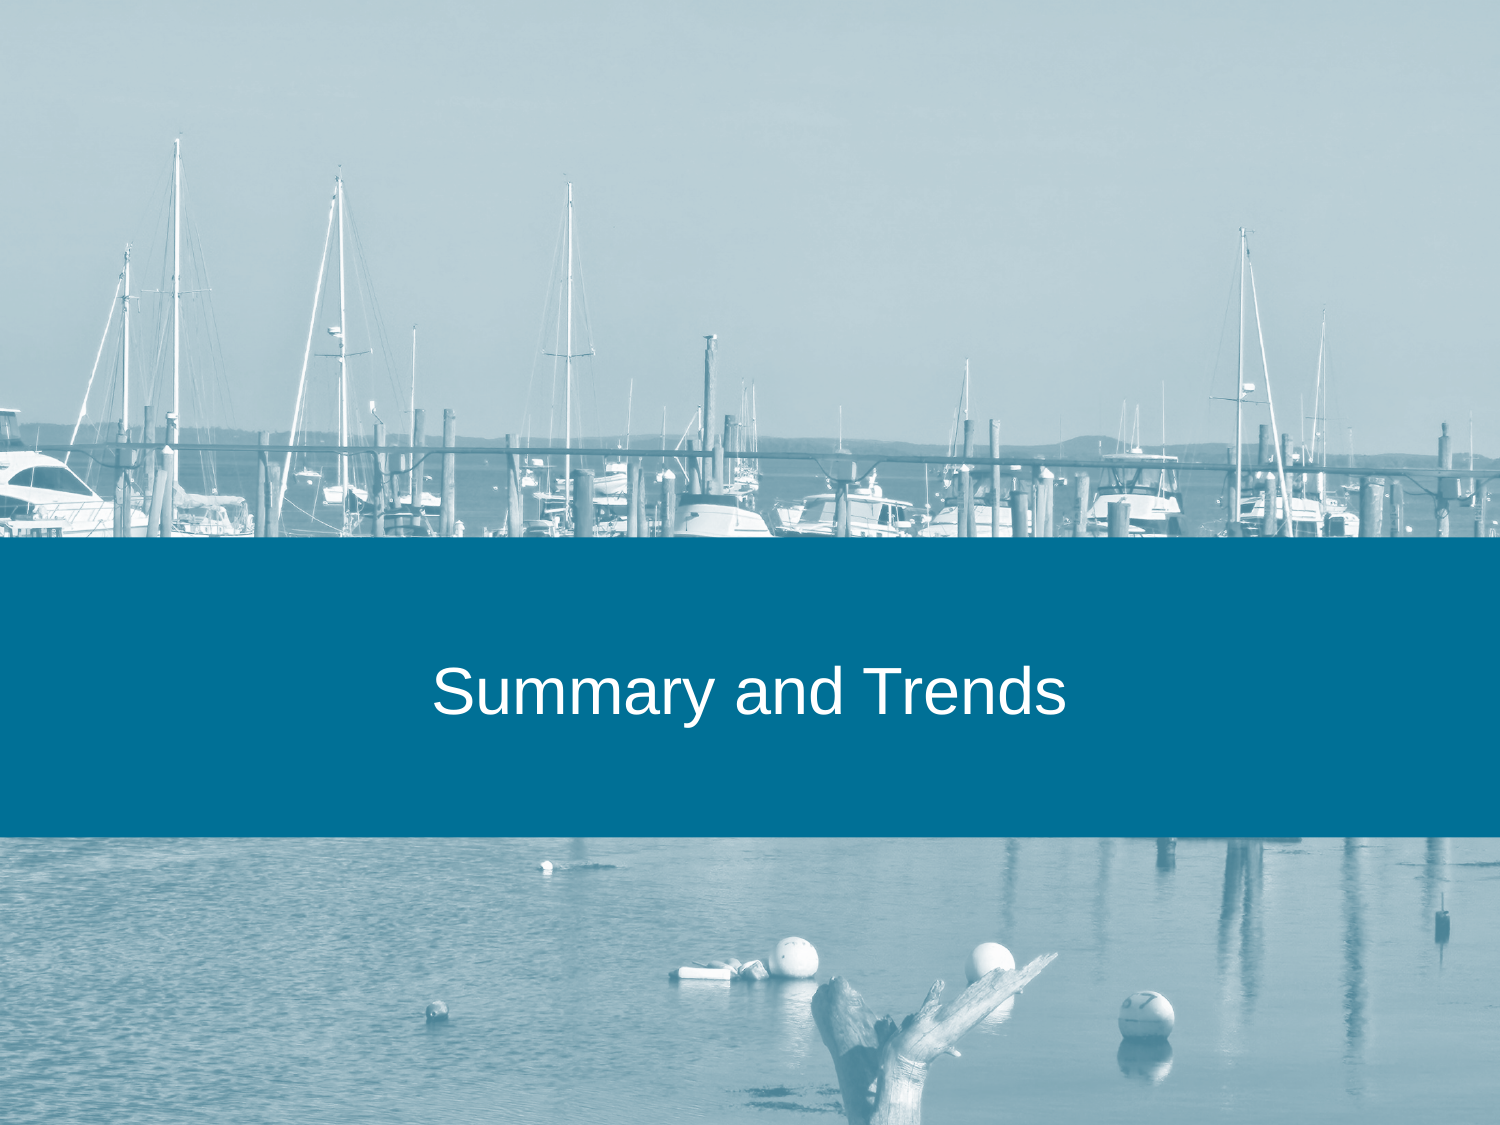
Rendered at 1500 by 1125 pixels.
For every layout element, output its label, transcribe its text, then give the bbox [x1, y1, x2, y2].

list Summary and Trends [24, 537, 1475, 838]
